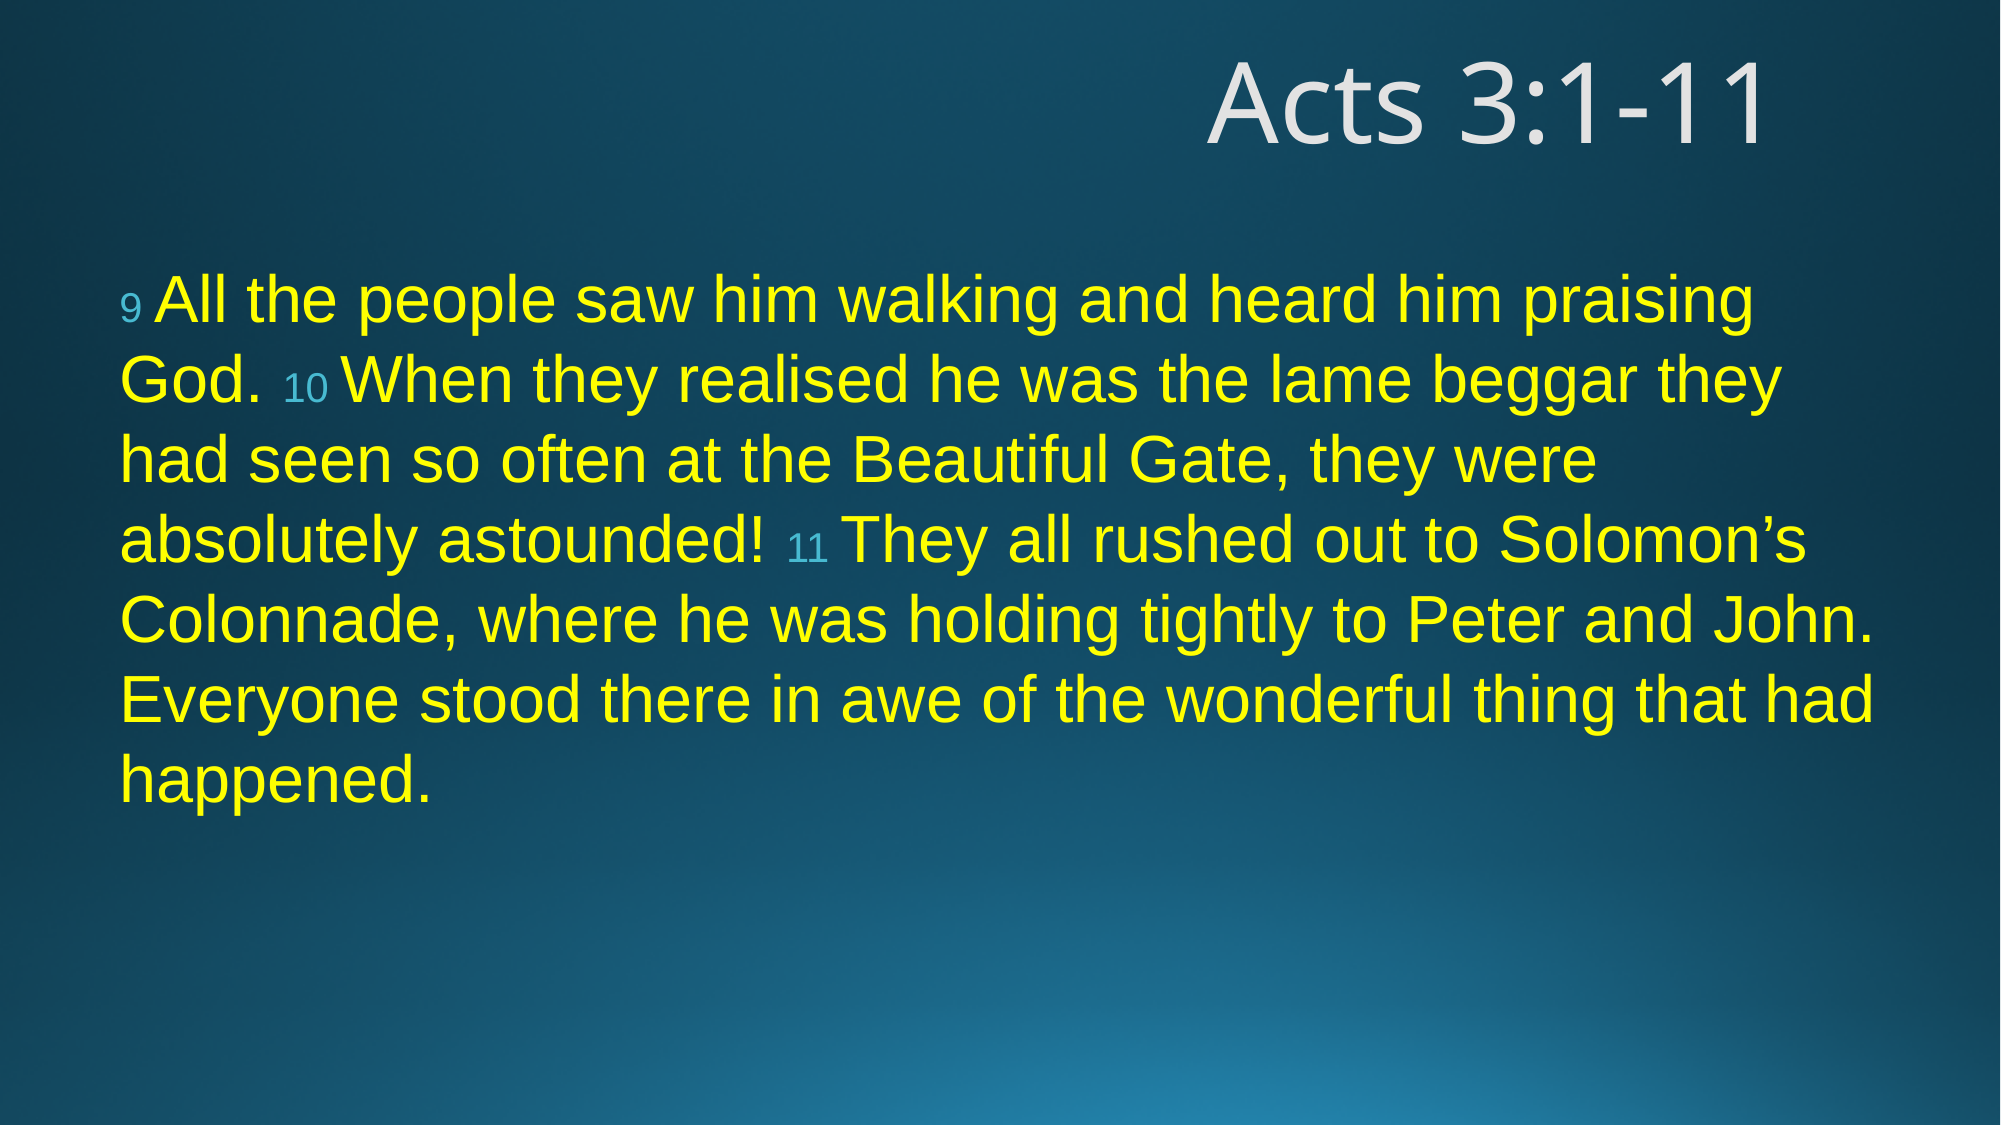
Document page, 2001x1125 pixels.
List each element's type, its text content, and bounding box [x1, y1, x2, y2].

picture [0, 0, 2001, 1125]
title Acts 3:1-11 [140, 38, 1796, 177]
text_box 9 All the people saw him walking and heard him praising God. 10 When they realised he was the lame beggar they had seen so often at the Beautiful Gate, they were absolutely astounded! 11 They all rushed out to Solomon’s Colonnade, where he was holding tightly to Peter and John. Everyone stood there in awe of the wonderful thing that had happened. [104, 248, 1896, 823]
